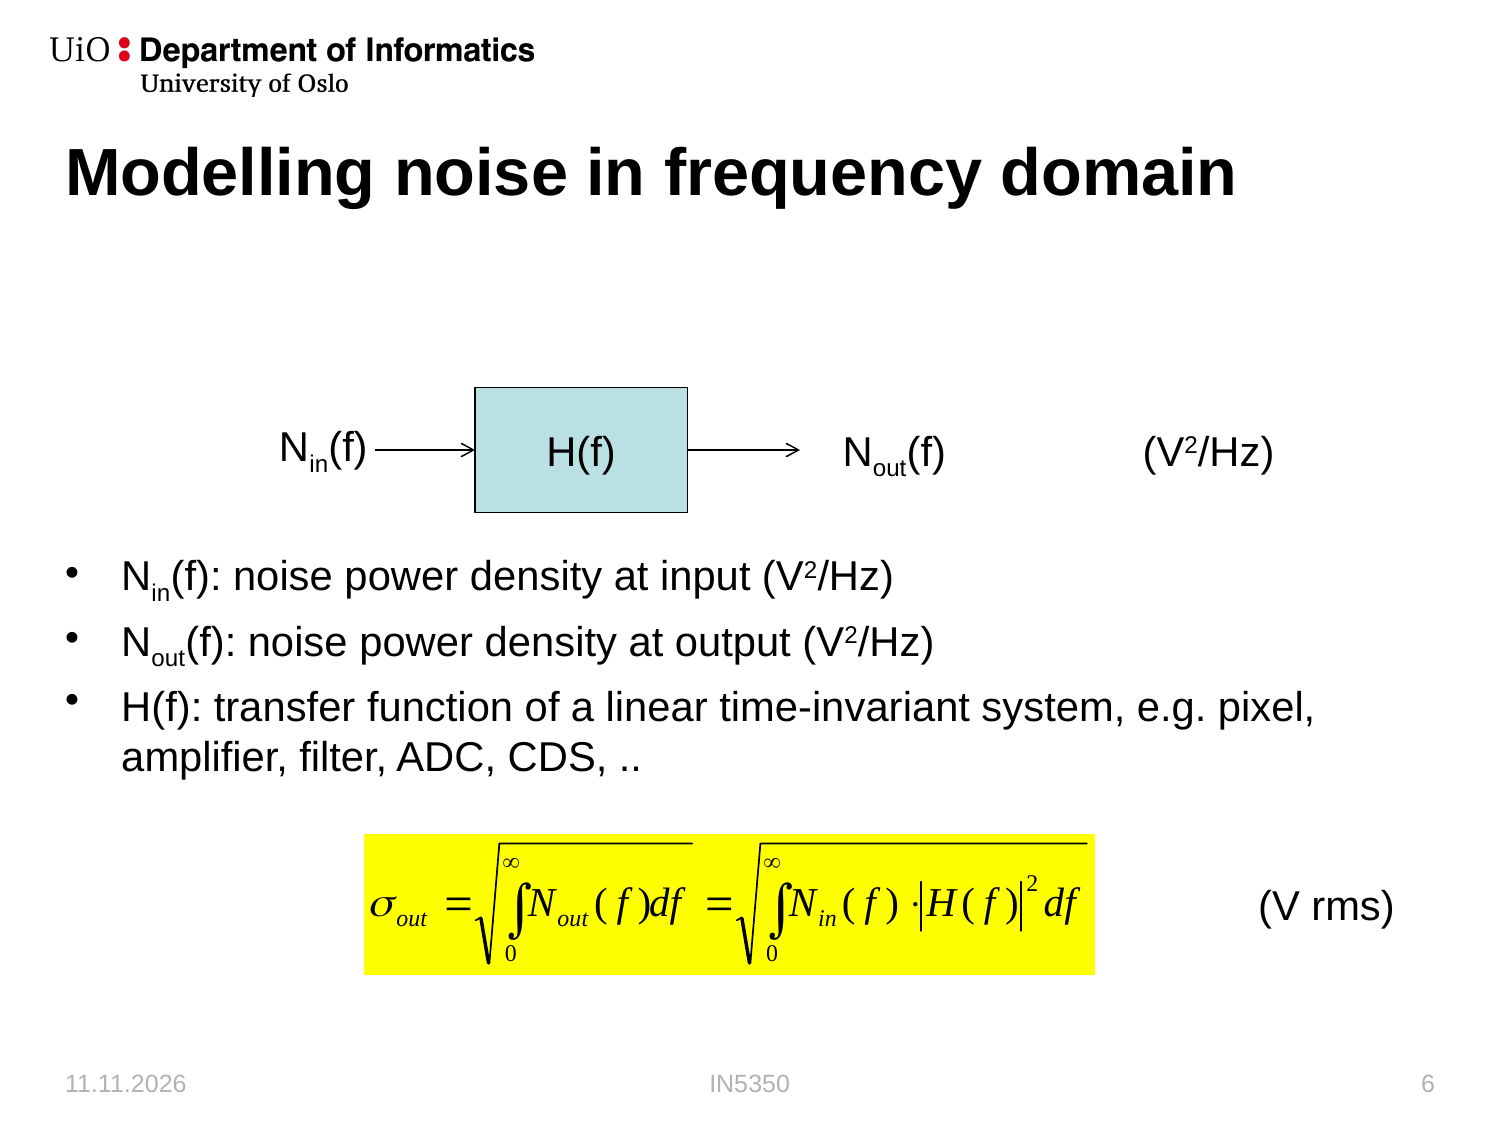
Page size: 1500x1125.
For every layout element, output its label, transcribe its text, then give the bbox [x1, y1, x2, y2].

text_box Nout(f) (V2/Hz) [827, 417, 1290, 489]
text_box (V rms) [1243, 871, 1411, 937]
footer IN5350 [512, 1052, 988, 1113]
list Nin(f): noise power density at input (V2/Hz) Nout(f): noise power density at output (V2/Hz) H(f): transfer function of a linear time-invariant system, e.g. pixel, amplifier, filter, ADC, CDS, .. [49, 249, 1451, 1051]
text_box Nin(f) [264, 412, 383, 485]
picture [50, 37, 534, 87]
text_box H(f) [474, 387, 688, 513]
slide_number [50, 1052, 400, 1113]
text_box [363, 834, 1095, 975]
title Modelling noise in frequency domain [49, 87, 1451, 249]
slide_number 6 [1100, 1052, 1450, 1113]
